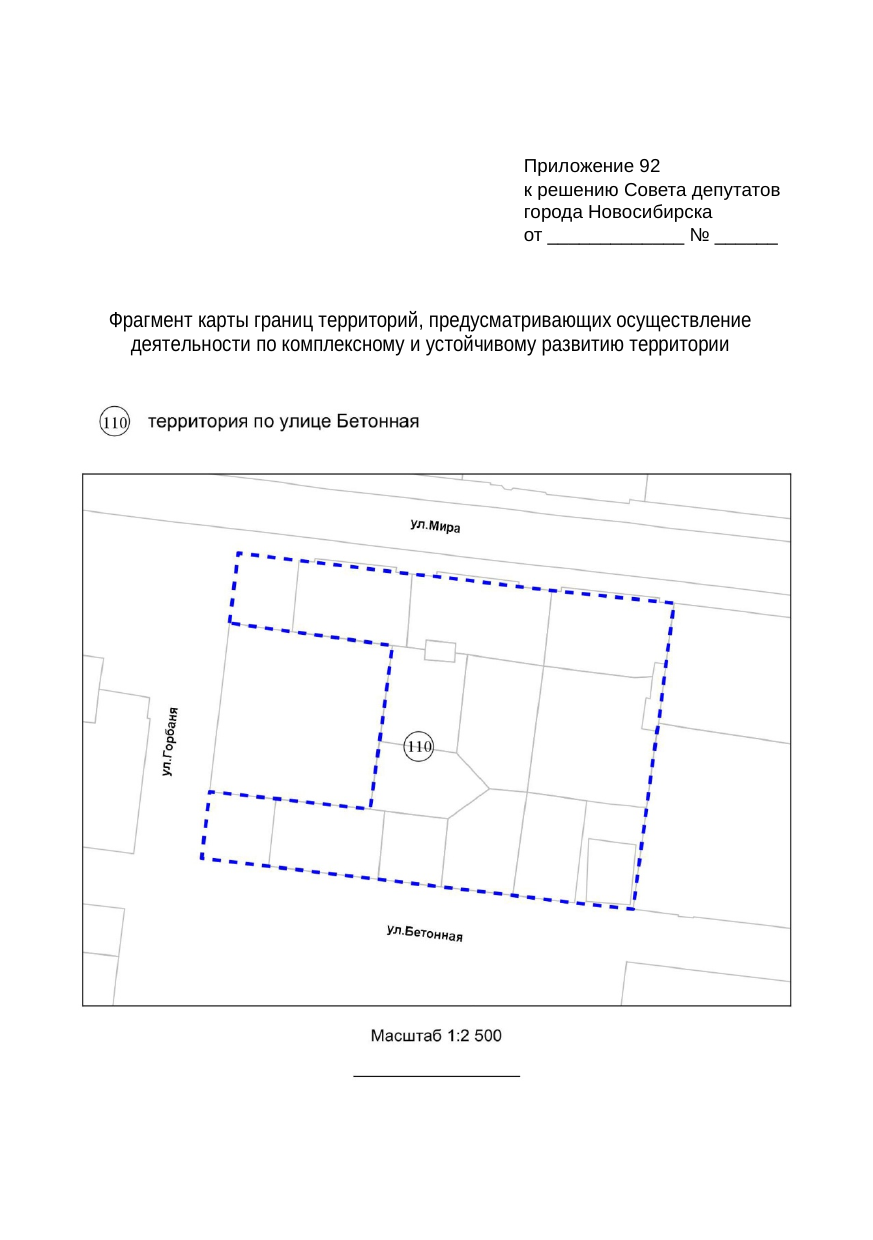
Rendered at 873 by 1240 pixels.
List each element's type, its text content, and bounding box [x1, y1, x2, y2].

picture [0, 369, 873, 1240]
text_box к решению Совета депутатов города Новосибирска от _____________ № ______ [523, 177, 791, 246]
text_box Приложение 92 [523, 153, 711, 177]
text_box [61, 306, 800, 358]
